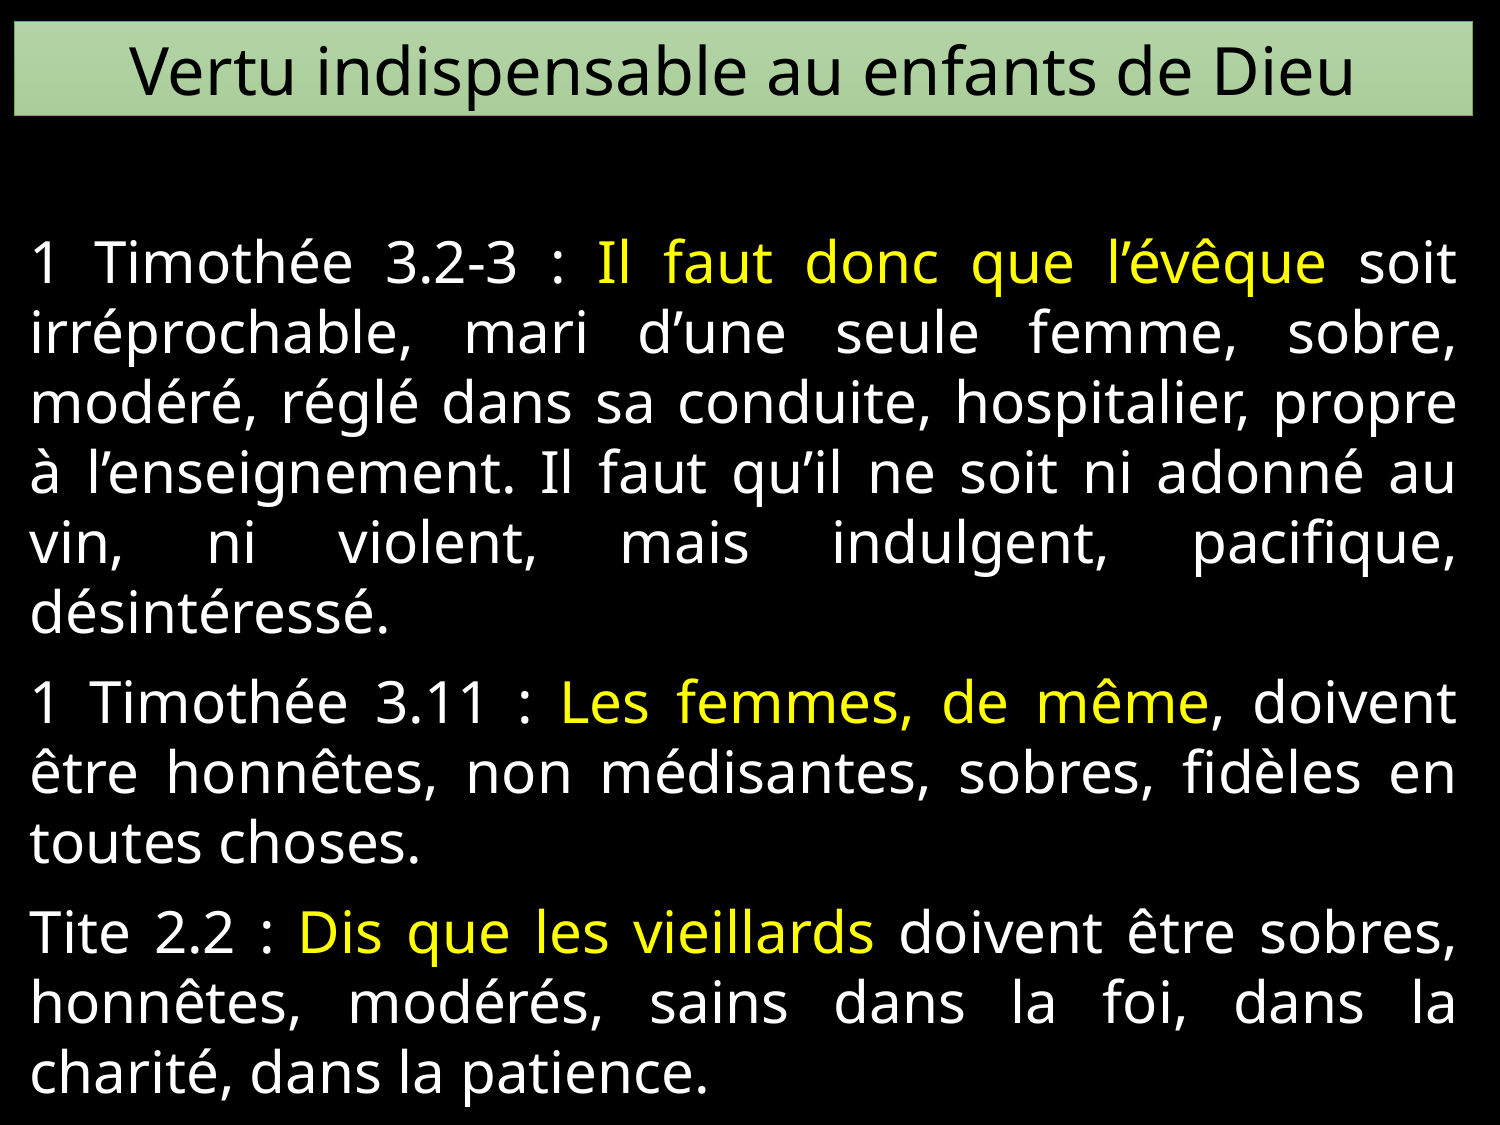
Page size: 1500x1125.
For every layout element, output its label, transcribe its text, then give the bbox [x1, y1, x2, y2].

text_box 1 Timothée 3.2-3 : Il faut donc que l’évêque soit irréprochable, mari d’une seule femme, sobre, modéré, réglé dans sa conduite, hospitalier, propre à l’enseignement. Il faut qu’il ne soit ni adonné au vin, ni violent, mais indulgent, pacifique, désintéressé. 1 Timothée 3.11 : Les femmes, de même, doivent être honnêtes, non médisantes, sobres, fidèles en toutes choses. Tite 2.2 : Dis que les vieillards doivent être sobres, honnêtes, modérés, sains dans la foi, dans la charité, dans la patience. [14, 217, 1473, 1113]
text_box Vertu indispensable au enfants de Dieu [14, 21, 1473, 116]
